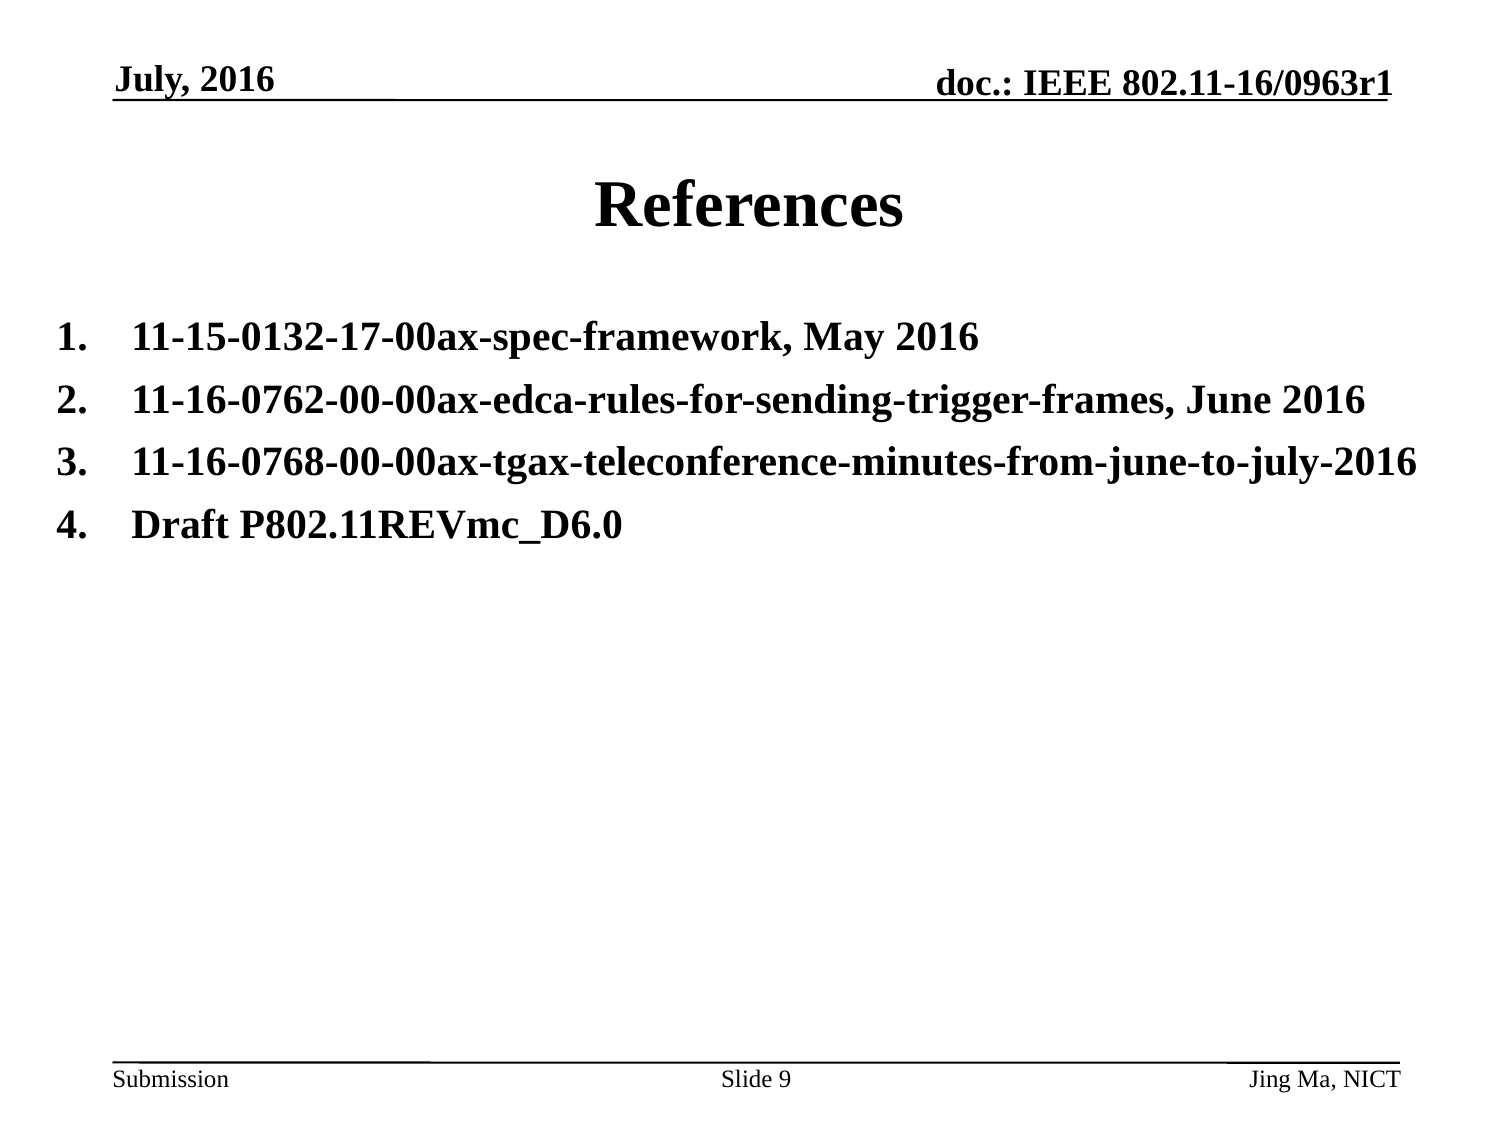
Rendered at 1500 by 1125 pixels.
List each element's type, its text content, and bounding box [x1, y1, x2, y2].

footer Jing Ma, NICT [878, 1061, 1402, 1093]
list 11-15-0132-17-00ax-spec-framework, May 2016 11-16-0762-00-00ax-edca-rules-for-sending-trigger-frames, June 2016 11-16-0768-00-00ax-tgax-teleconference-minutes-from-june-to-july-2016 Draft P802.11REVmc_D6.0 [41, 301, 1500, 941]
slide_number Slide 9 [712, 1061, 800, 1123]
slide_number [114, 54, 493, 100]
title References [112, 112, 1388, 288]
